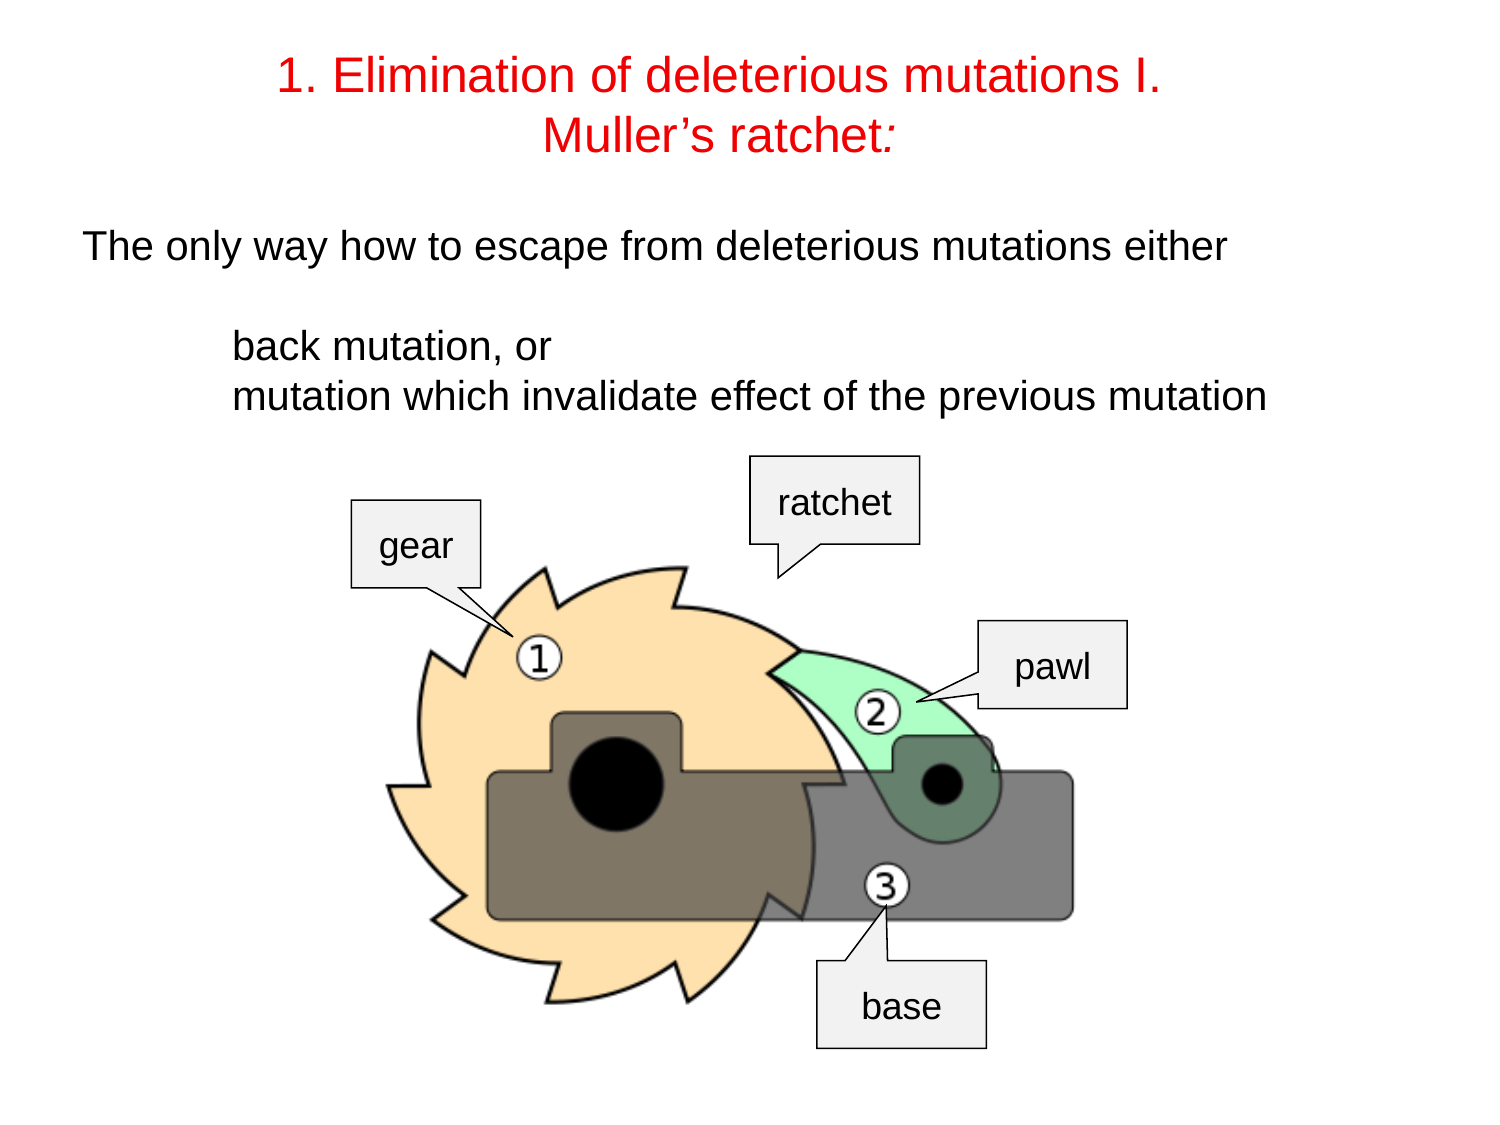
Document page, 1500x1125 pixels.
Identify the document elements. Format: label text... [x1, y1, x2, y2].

picture [375, 554, 1087, 1016]
text_box pawl [1091, 620, 1128, 709]
text_box 1. Elimination of deleterious mutations I. Muller’s ratchet: [261, 35, 1178, 171]
text_box The only way how to escape from deleterious mutations either back mutation, or mutation which invalidate effect of the previous mutation [67, 211, 1284, 427]
text_box base [816, 1024, 987, 1049]
text_box gear [351, 500, 481, 588]
text_box ratchet [750, 456, 920, 553]
